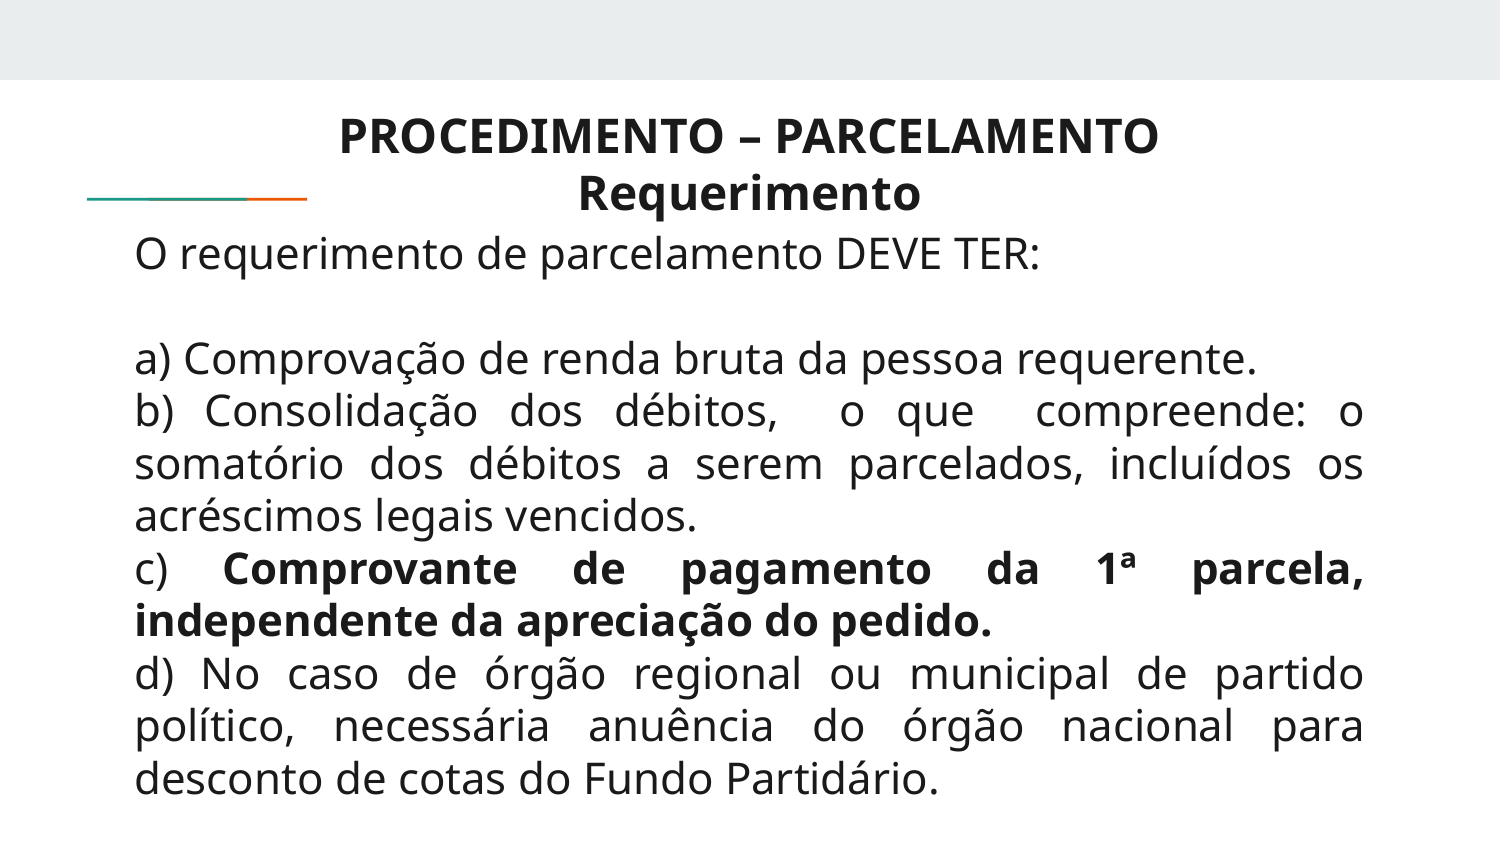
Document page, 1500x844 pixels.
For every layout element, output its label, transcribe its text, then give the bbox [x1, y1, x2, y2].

title PROCEDIMENTO – PARCELAMENTO Requerimento [119, 90, 1381, 179]
list O requerimento de parcelamento DEVE TER: a) Comprovação de renda bruta da pessoa requerente. b) Consolidação dos débitos, o que compreende: o somatório dos débitos a serem parcelados, incluídos os acréscimos legais vencidos. c) Comprovante de pagamento da 1ª parcela, independente da apreciação do pedido. d) No caso de órgão regional ou municipal de partido político, necessária anuência do órgão nacional para desconto de cotas do Fundo Partidário. [119, 210, 1381, 699]
